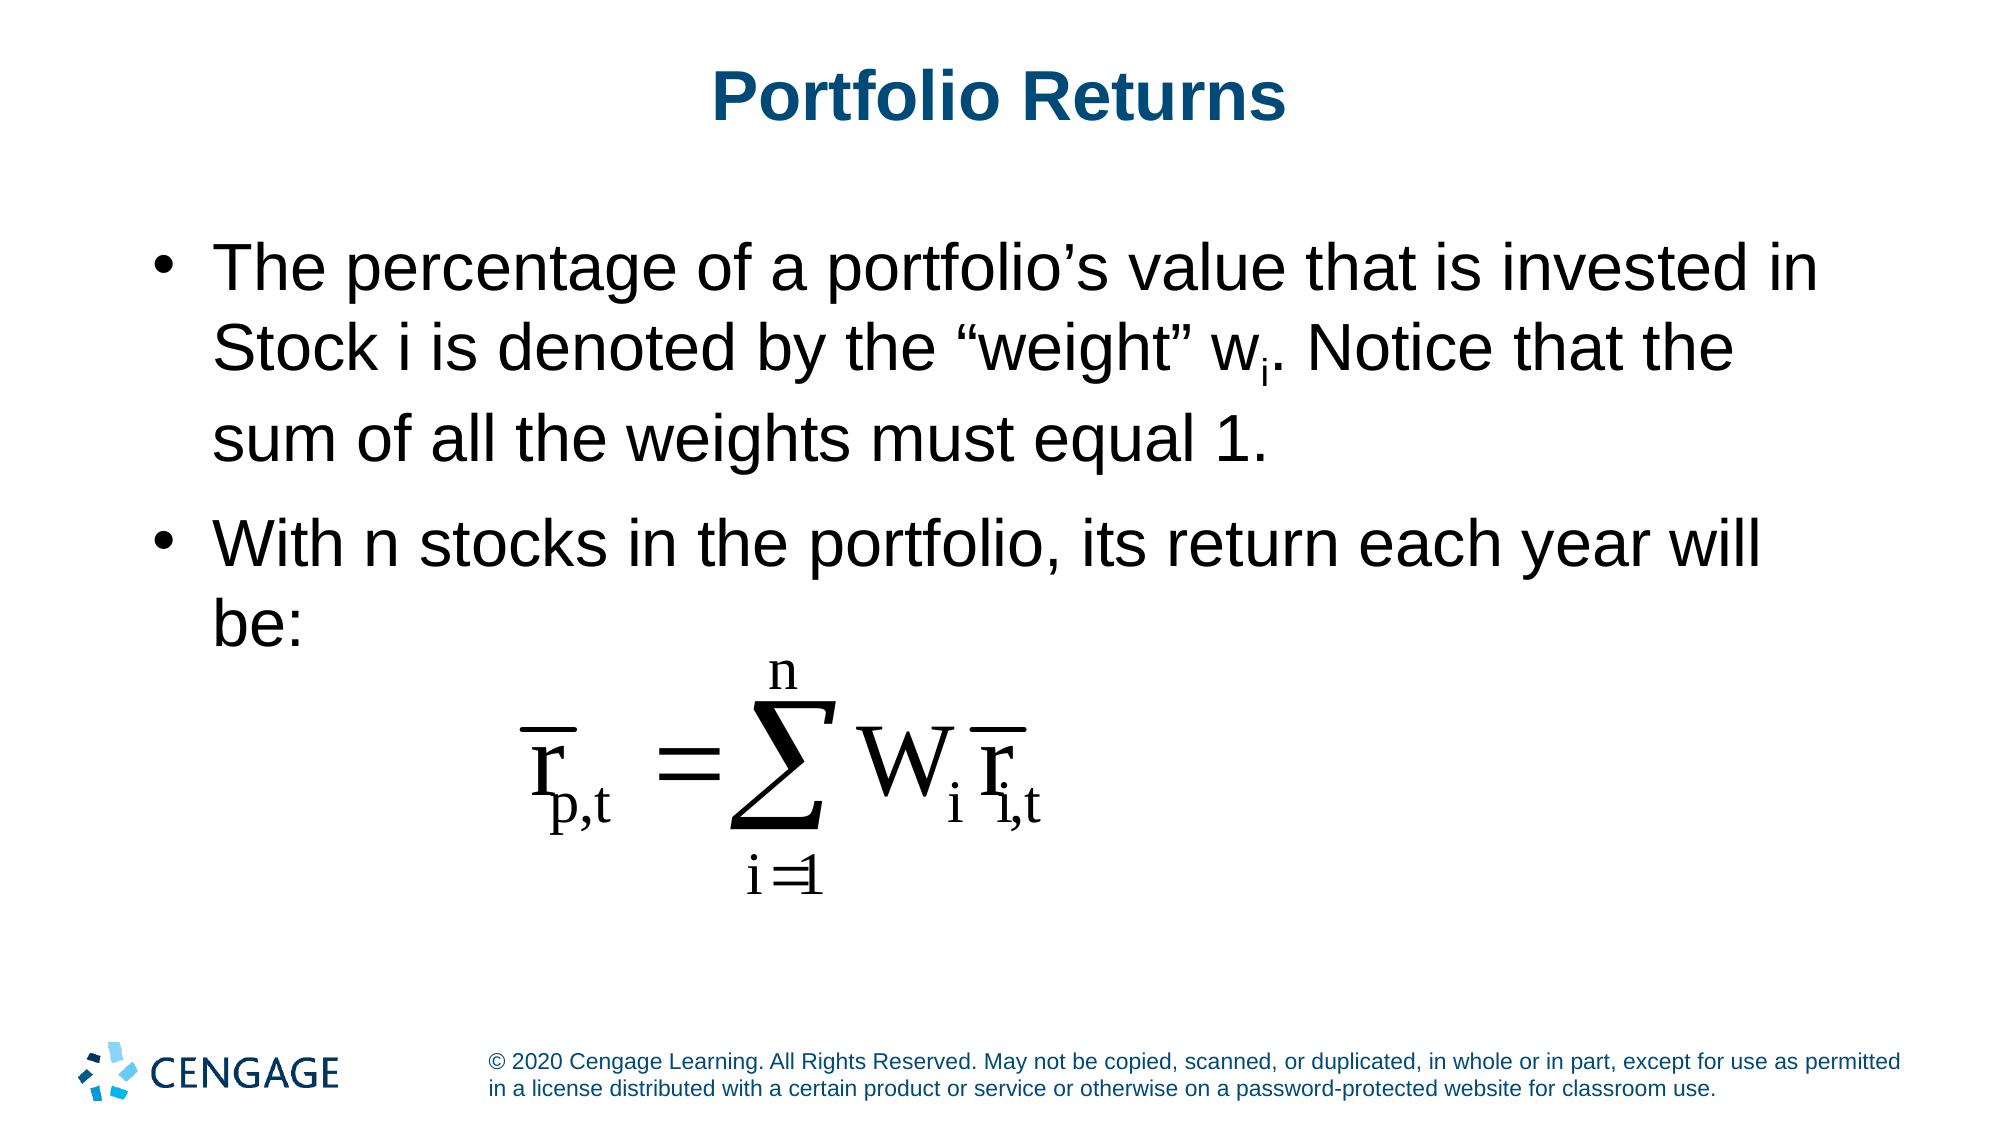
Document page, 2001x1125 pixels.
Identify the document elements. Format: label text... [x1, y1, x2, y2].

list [504, 621, 1071, 918]
picture [78, 1042, 338, 1101]
title Portfolio Returns [137, 22, 1863, 173]
list The percentage of a portfolio’s value that is invested in Stock i is denoted by the “weight” wi. Notice that the sum of all the weights must equal 1. With n stocks in the portfolio, its return each year will be: [137, 216, 1863, 592]
